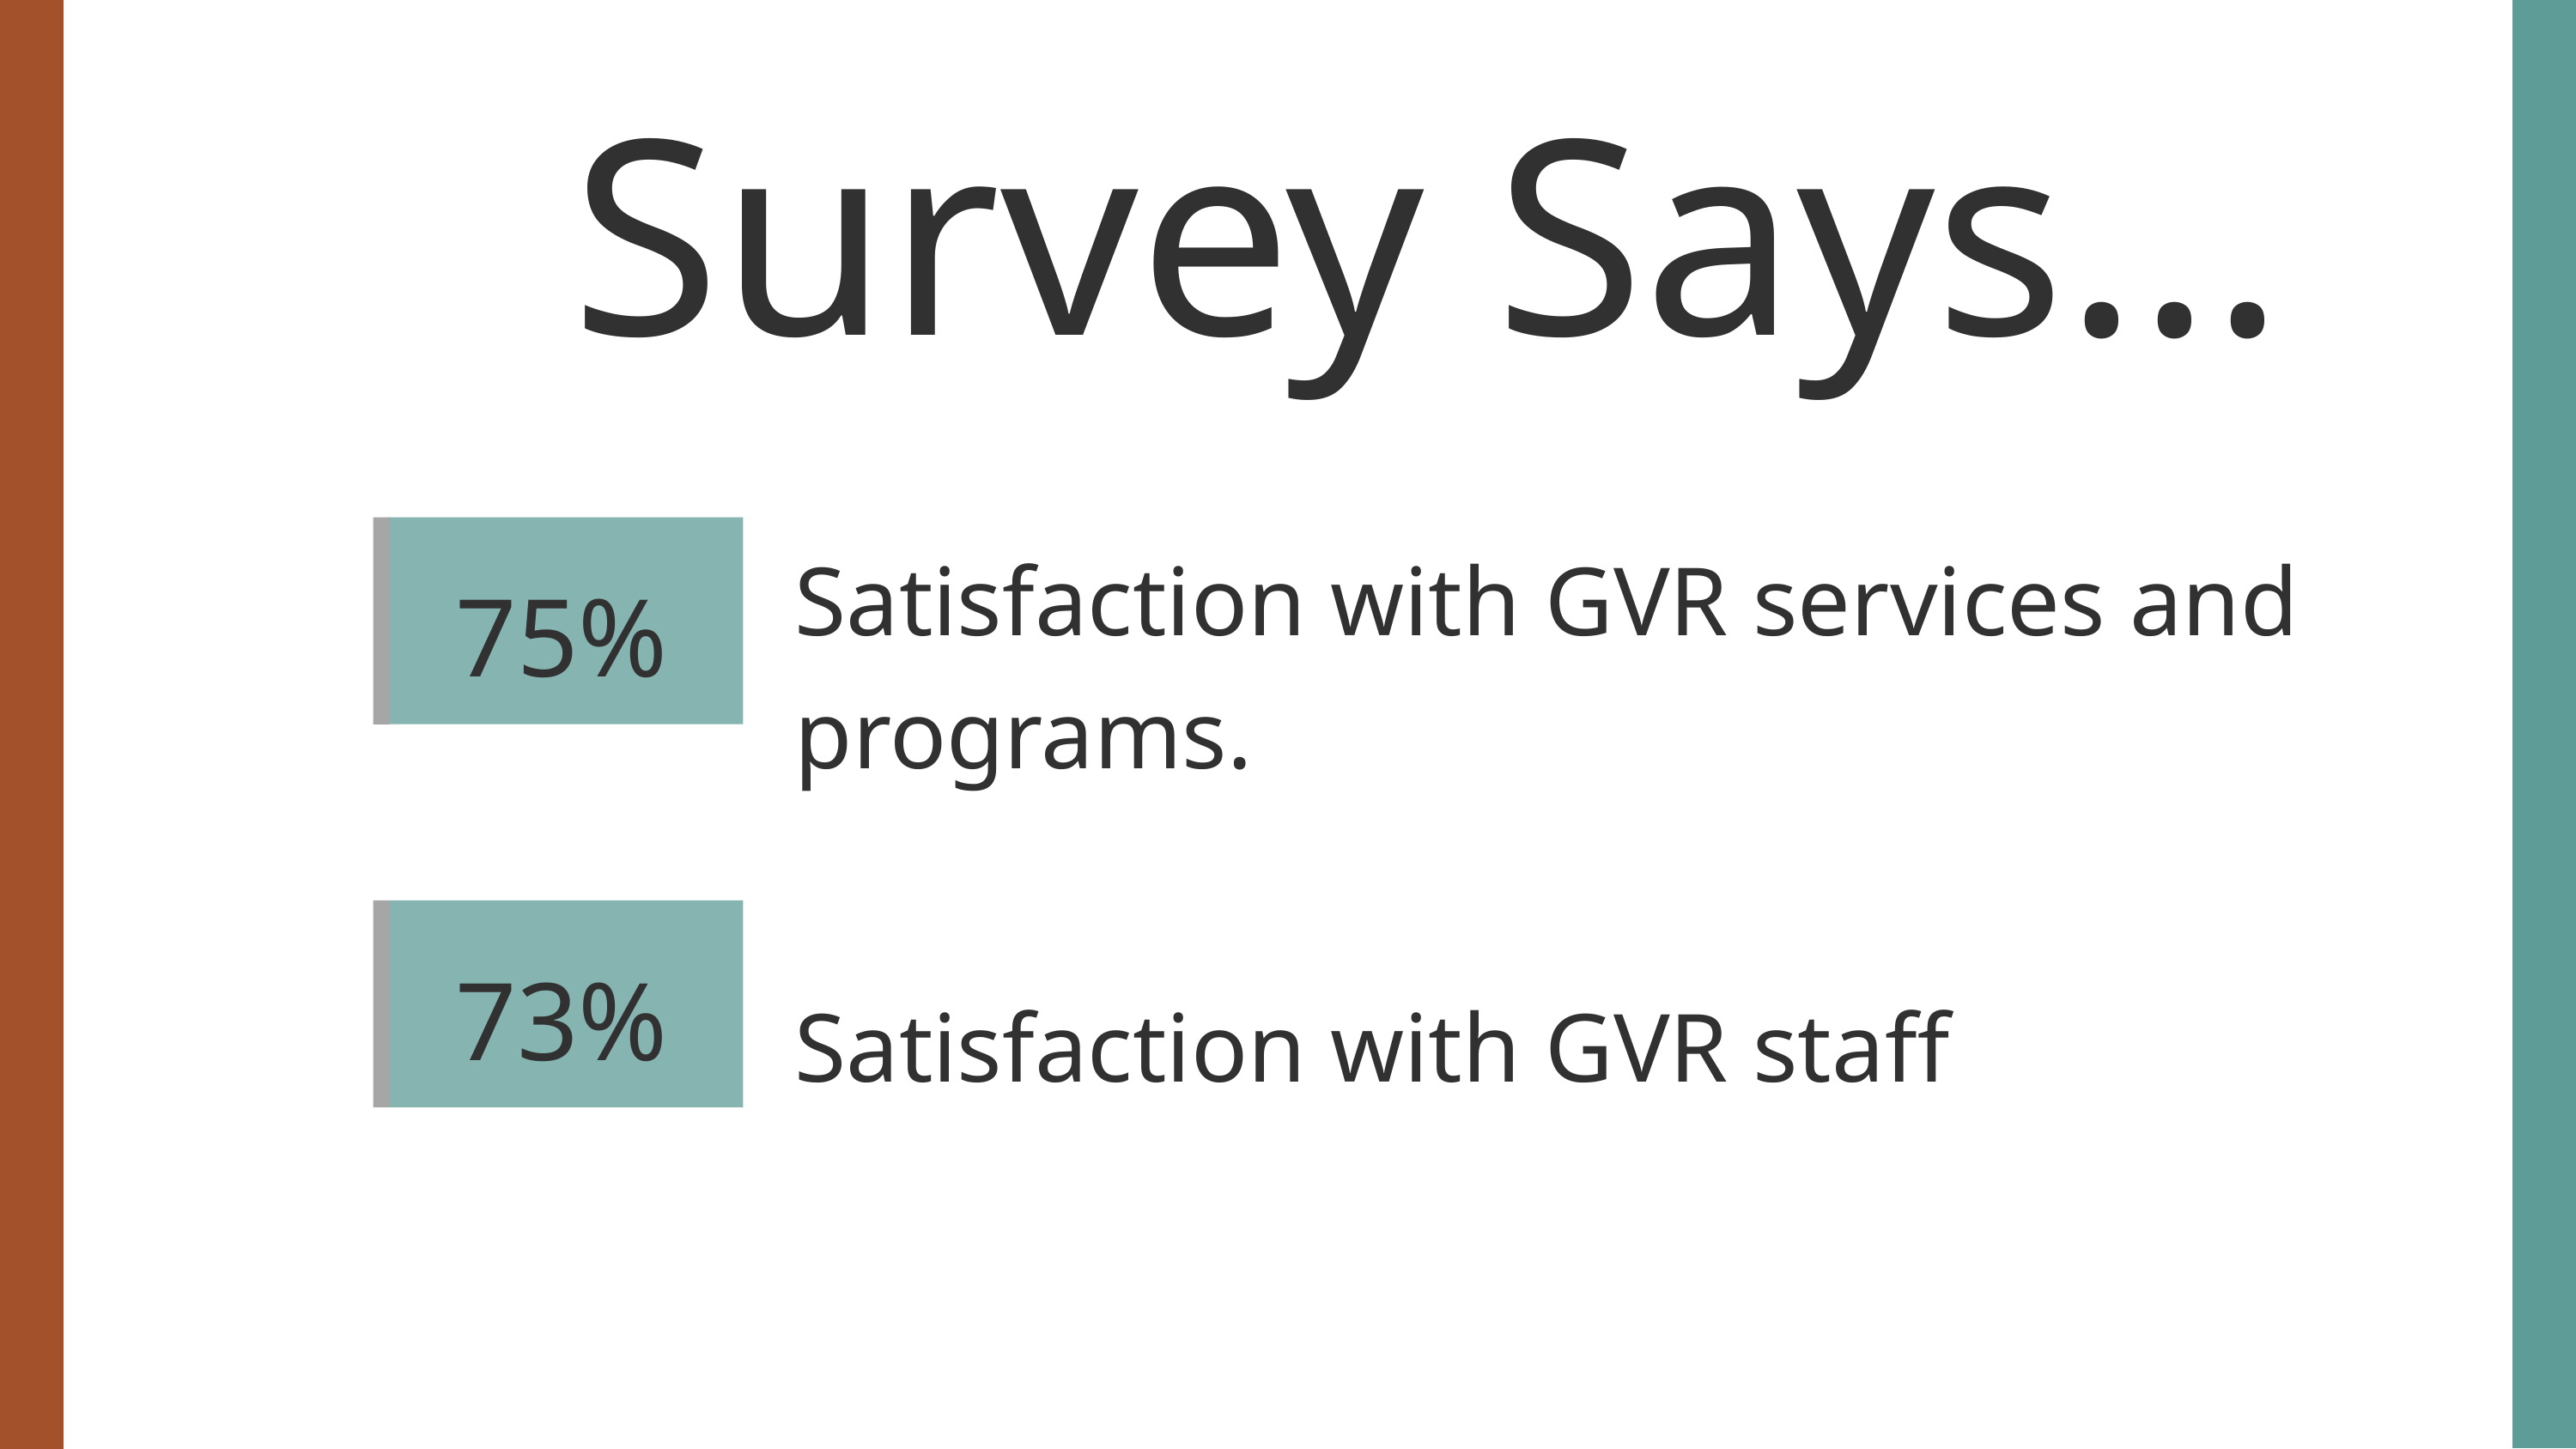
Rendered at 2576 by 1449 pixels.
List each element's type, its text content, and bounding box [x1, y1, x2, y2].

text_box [0, 0, 64, 1449]
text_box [314, 900, 773, 1108]
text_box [314, 517, 773, 724]
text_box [2512, 0, 2576, 1449]
text_box Survey Says... [366, 9, 2284, 390]
text_box Satisfaction with GVR services and programs. Satisfaction with GVR staff [794, 520, 2506, 1280]
